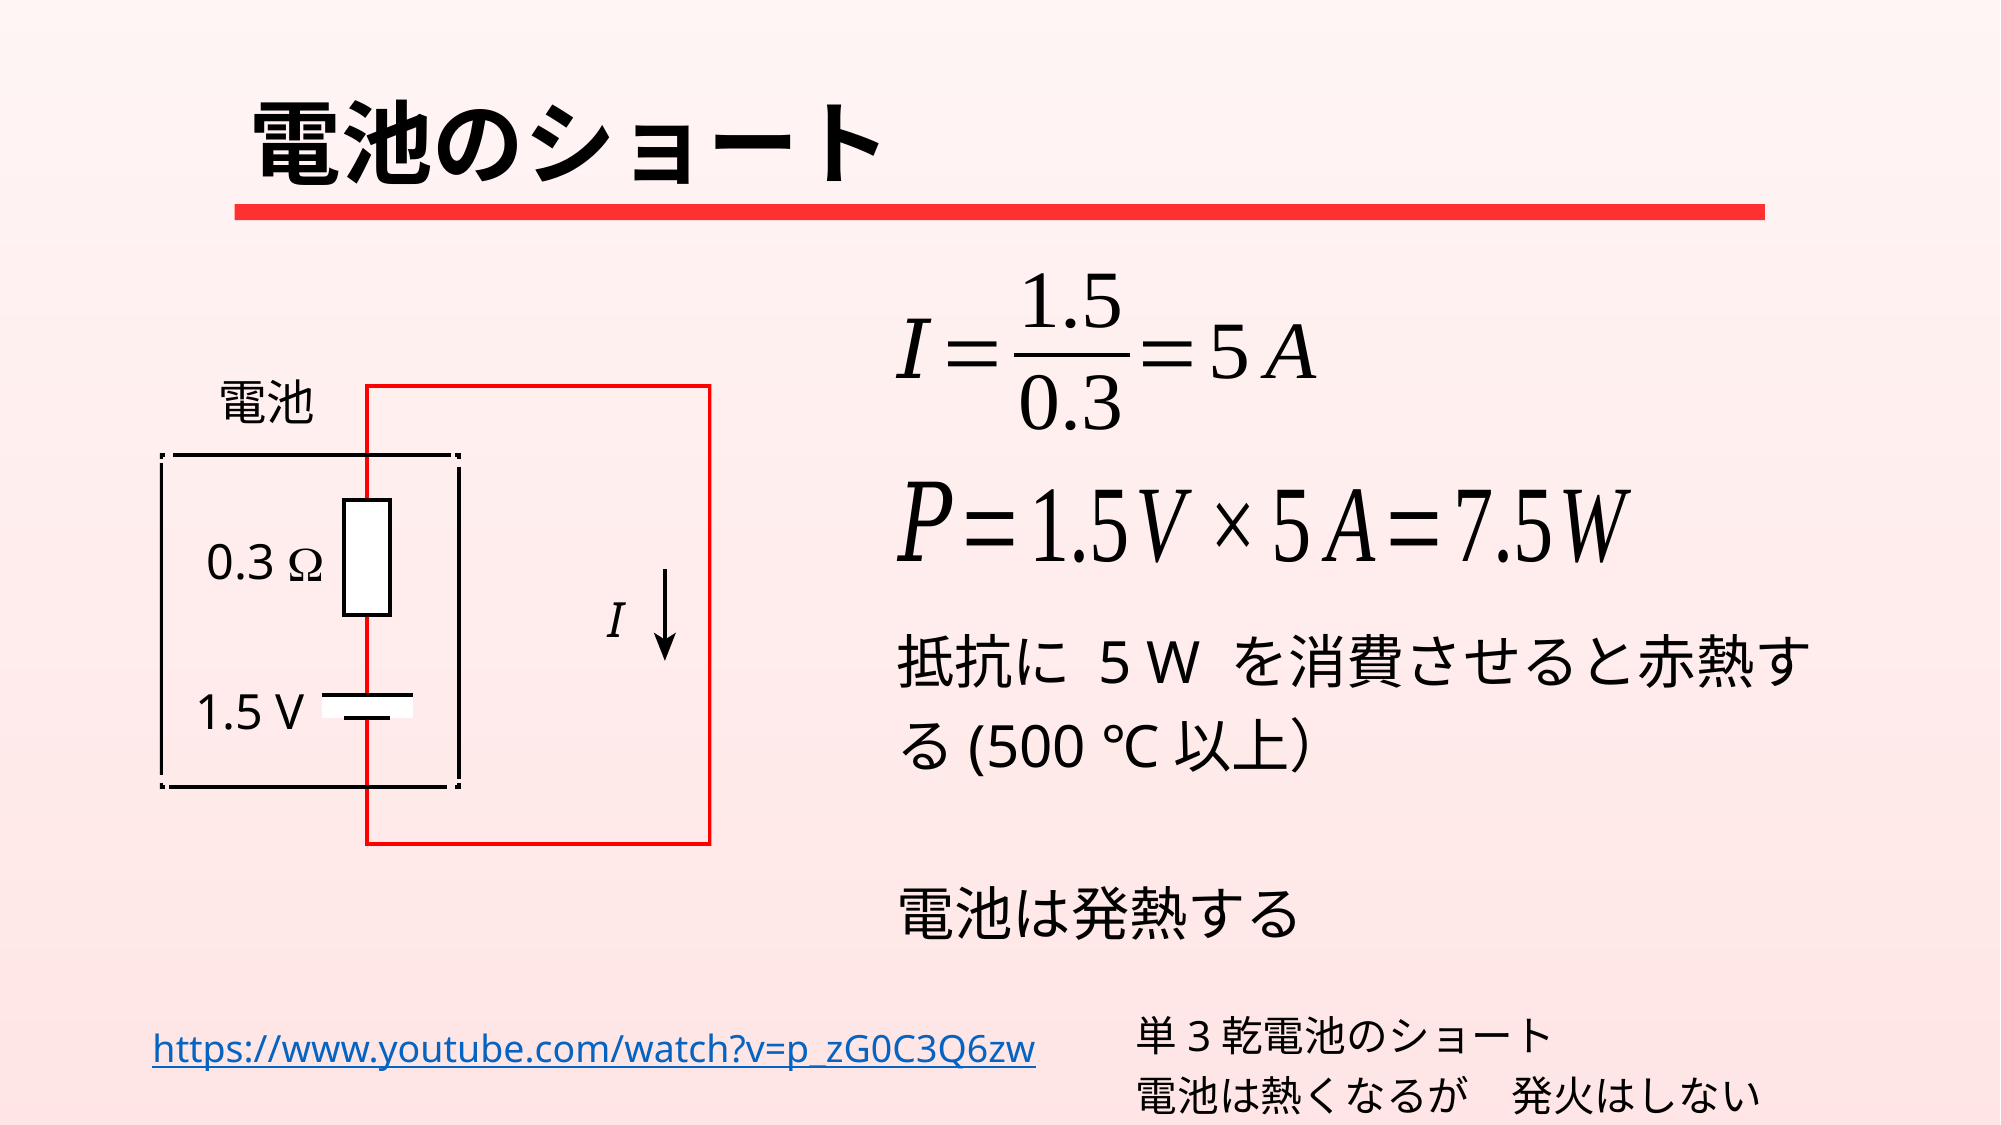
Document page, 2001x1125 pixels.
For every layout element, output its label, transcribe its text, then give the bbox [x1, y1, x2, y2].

text_box 抵抗に 5 W を消費させると赤熱する(500 ℃以上） 電池は発熱する [881, 603, 1831, 955]
text_box 単3乾電池のショート 電池は熱くなるが 発火はしない [1120, 992, 1777, 1125]
picture [159, 378, 712, 846]
title 電池のショート [234, 75, 1765, 219]
text_box https://www.youtube.com/watch?v=p_zG0C3Q6zw [137, 1017, 1120, 1084]
